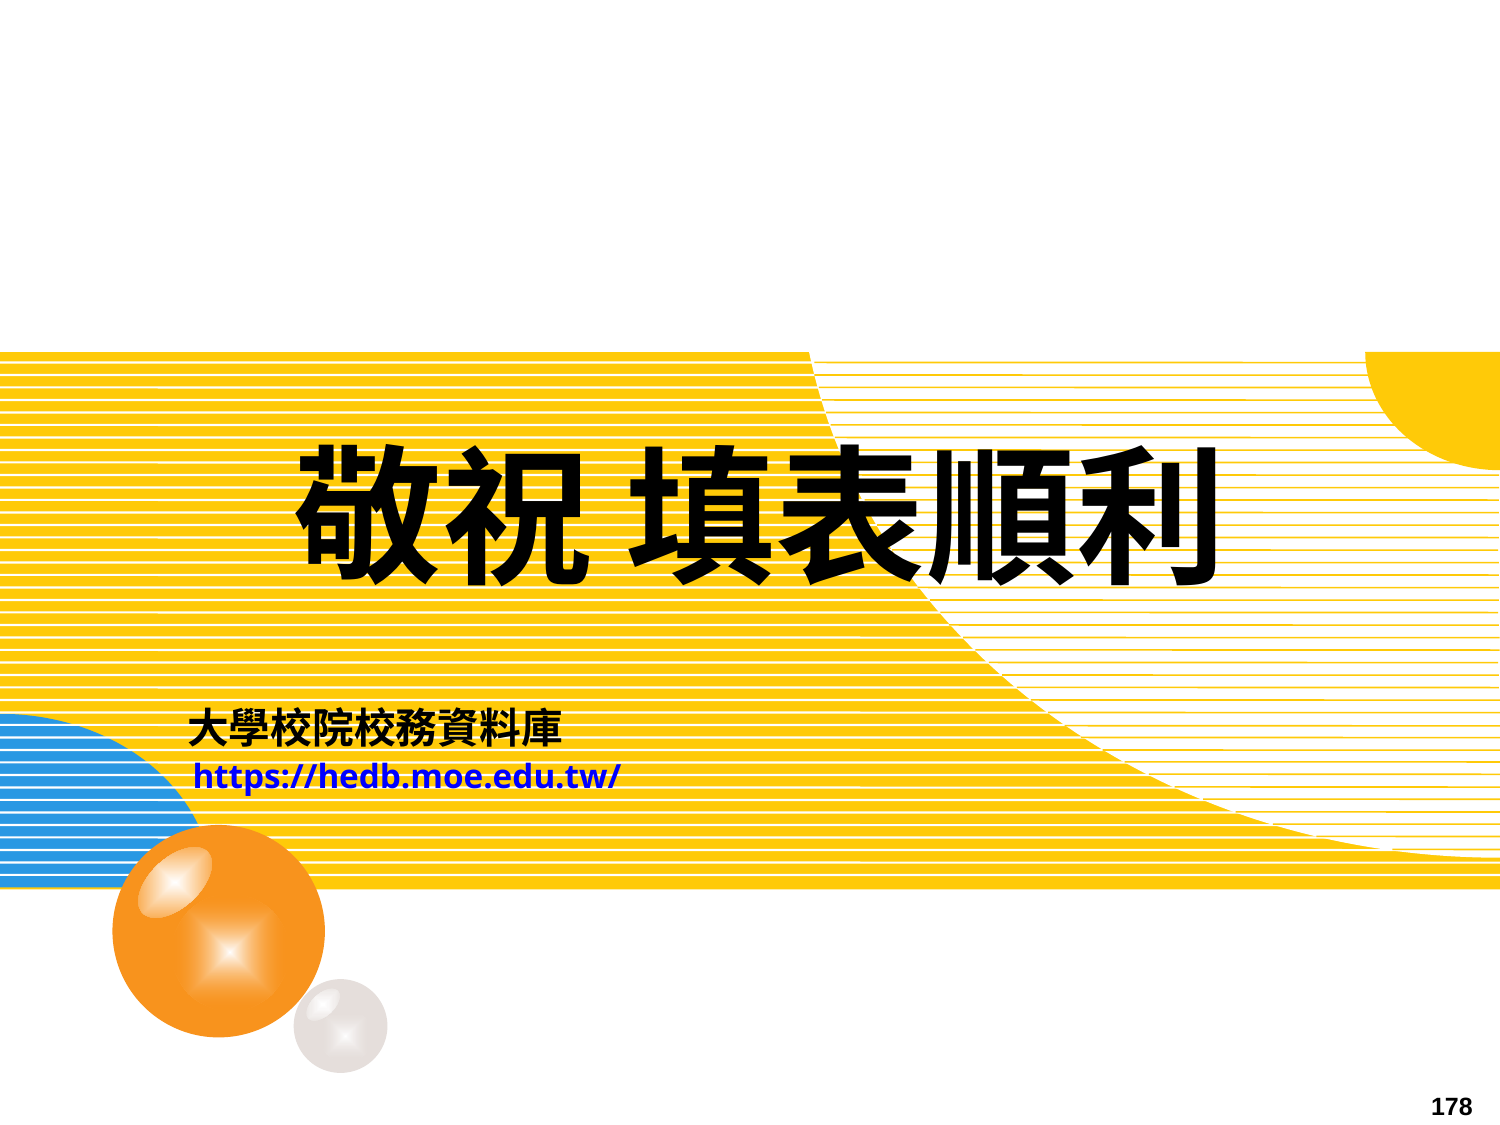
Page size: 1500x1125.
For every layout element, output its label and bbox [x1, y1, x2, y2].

subtitle [6, 700, 744, 1125]
text_box [112, 824, 388, 1073]
text_box [66, 437, 1452, 588]
text_box [189, 753, 825, 798]
